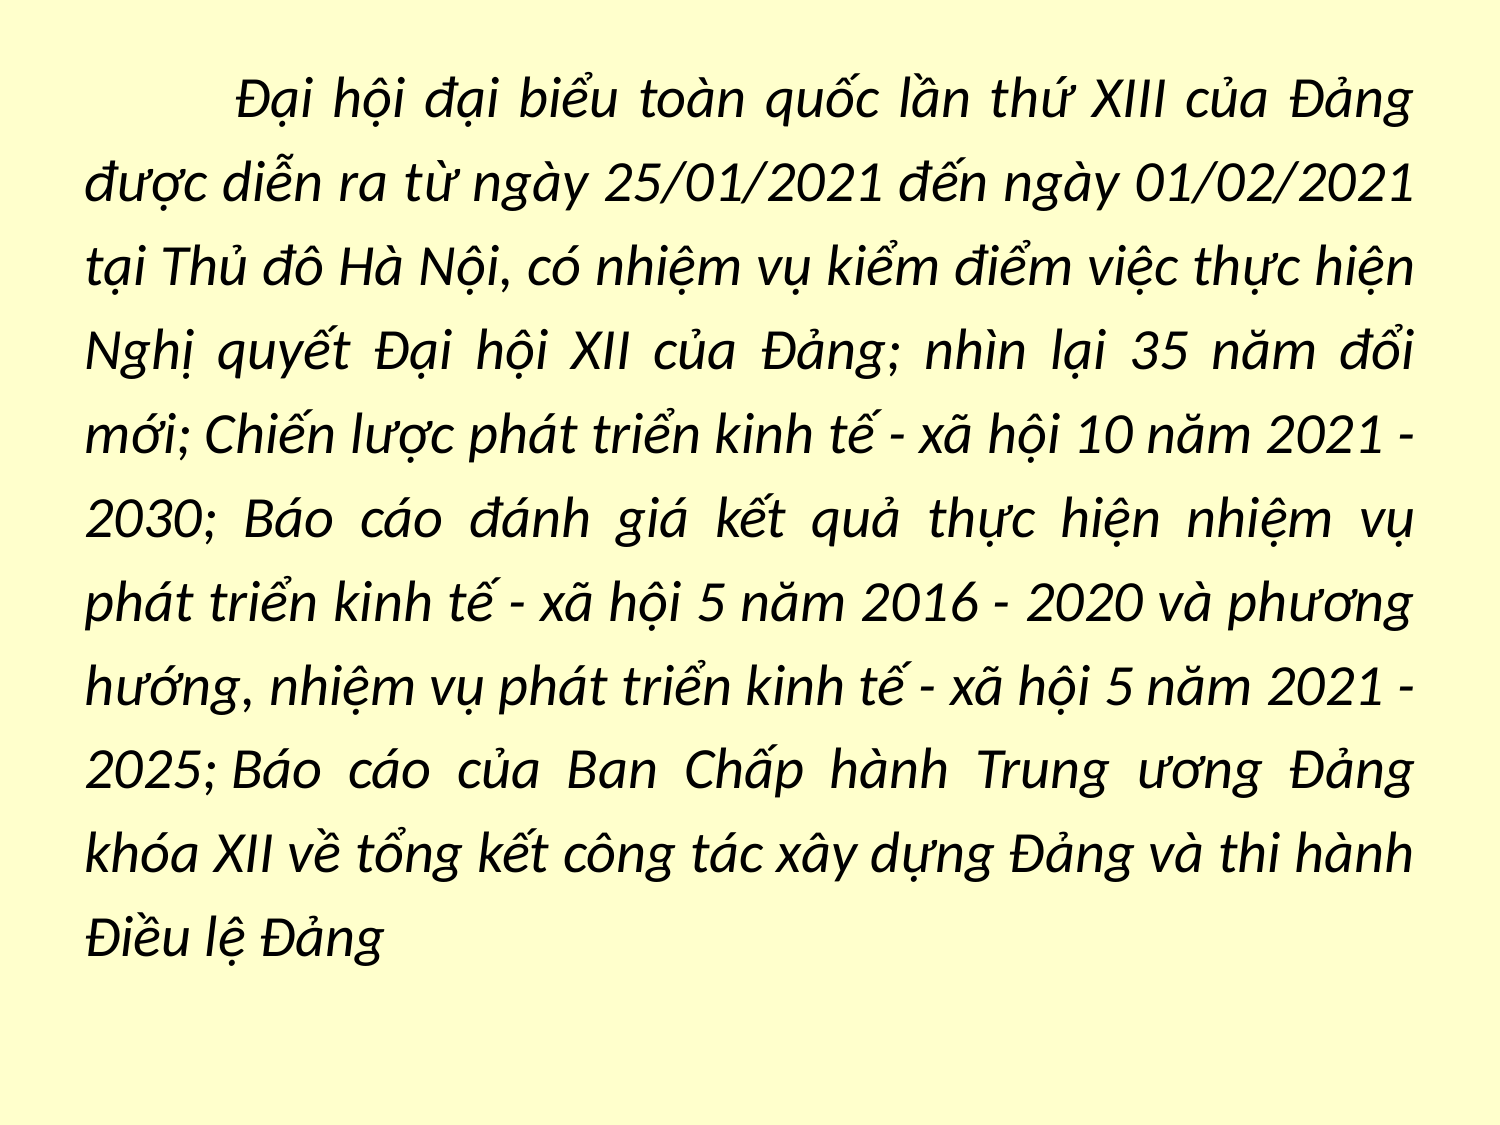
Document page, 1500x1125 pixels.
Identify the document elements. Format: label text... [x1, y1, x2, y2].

text_box Đại hội đại biểu toàn quốc lần thứ XIII của Đảng được diễn ra từ ngày 25/01/2021 đến ngày 01/02/2021 tại Thủ đô Hà Nội, có nhiệm vụ kiểm điểm việc thực hiện Nghị quyết Đại hội XII của Đảng; nhìn lại 35 năm đổi mới; Chiến lược phát triển kinh tế - xã hội 10 năm 2021 - 2030; Báo cáo đánh giá kết quả thực hiện nhiệm vụ phát triển kinh tế - xã hội 5 năm 2016 - 2020 và phương hướng, nhiệm vụ phát triển kinh tế - xã hội 5 năm 2021 - 2025; Báo cáo của Ban Chấp hành Trung ương Đảng khóa XII về tổng kết công tác xây dựng Đảng và thi hành Điều lệ Đảng [69, 37, 1431, 976]
